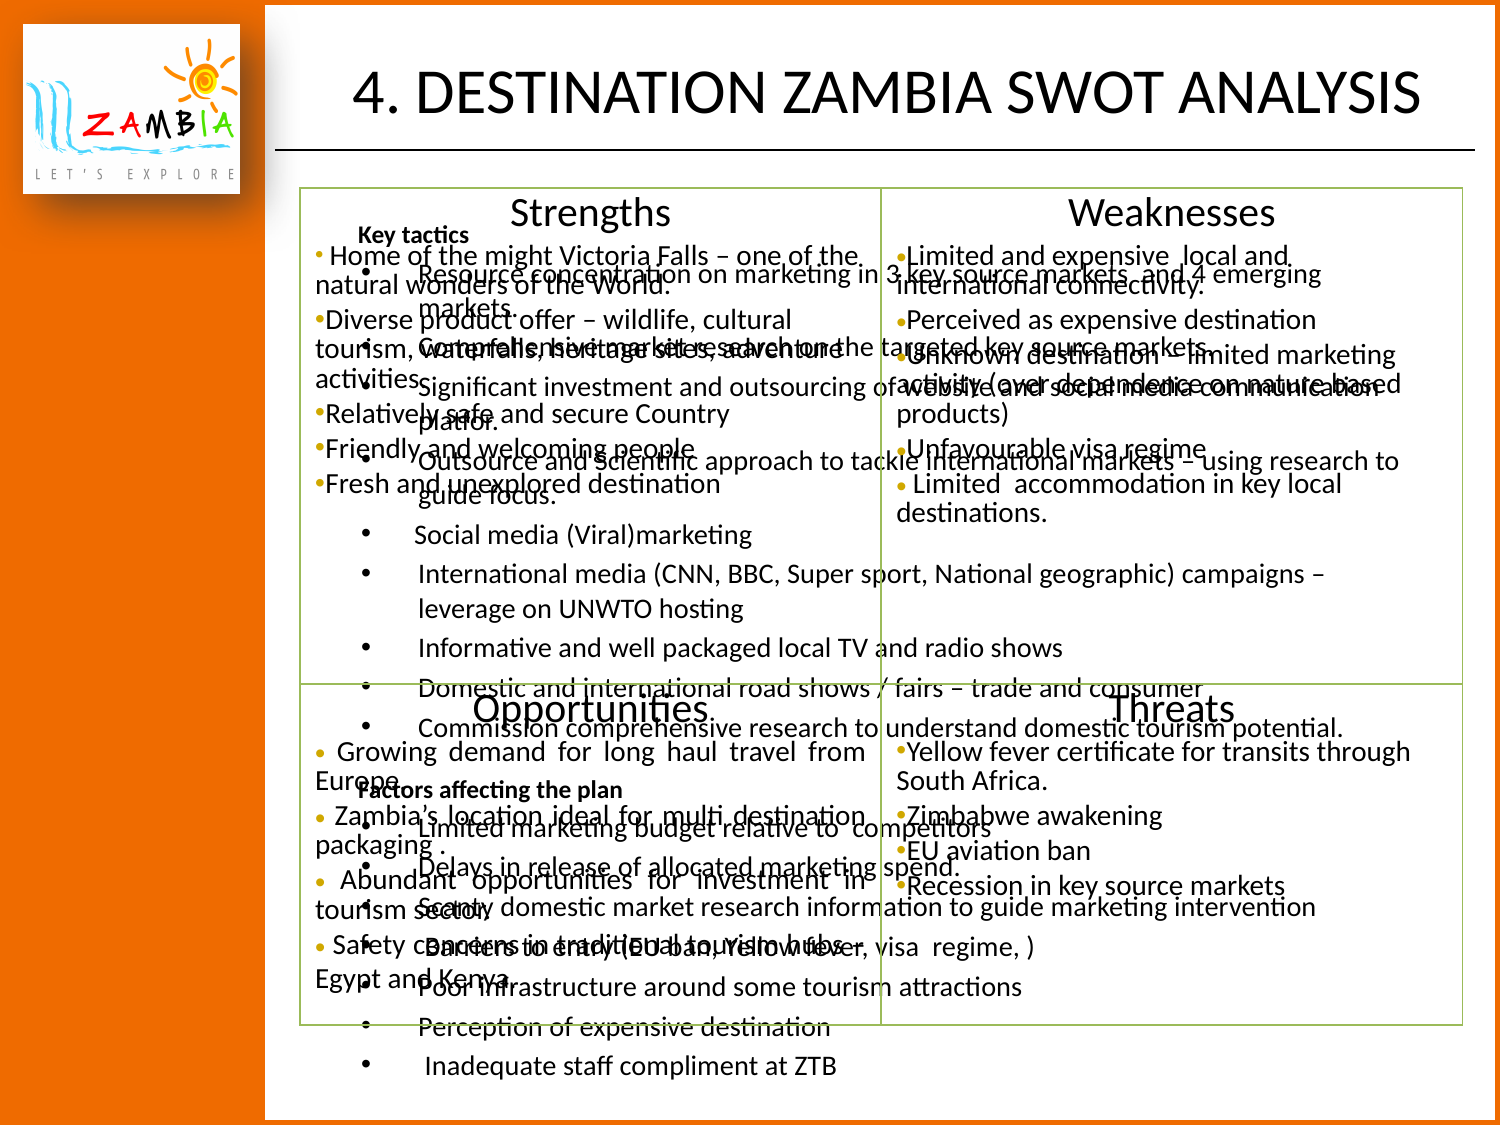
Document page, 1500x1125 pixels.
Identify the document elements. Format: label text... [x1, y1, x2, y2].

text_box [0, 0, 265, 1125]
text_box [265, 0, 1500, 1125]
table_header Weaknesses Limited and expensive local and international connectivity. Perceived as expensive destination Unknown destination – limited marketing activity (over dependence on nature based products) Unfavourable visa regime Limited accommodation in key local destinations. [882, 189, 1462, 683]
table_header Strengths Home of the might Victoria Falls – one of the natural wonders of the World. Diverse product offer – wildlife, cultural tourism, waterfalls, heritage sites, adventure activities. Relatively safe and secure Country Friendly and welcoming people Fresh and unexplored destination [301, 189, 880, 683]
text_box 4. DESTINATION ZAMBIA SWOT ANALYSIS [300, 24, 1476, 149]
picture [23, 24, 240, 194]
table_cell Threats Yellow fever certificate for transits through South Africa. Zimbabwe awakening EU aviation ban Recession in key source markets [882, 685, 1462, 1024]
table_cell Opportunities Growing demand for long haul travel from Europe. Zambia’s location ideal for multi destination packaging . Abundant opportunities for investment in tourism sector. Safety concerns in traditional tourism hubs – Egypt and Kenya. [301, 685, 880, 1024]
text_box Key tactics Resource concentration on marketing in 3 key source markets and 4 emerging markets. Comprehensive market research on the targeted key source markets. Significant investment and outsourcing of website and social media communication platfor. Outsource and Scientific approach to tackle international markets – using research to guide focus. Social media (Viral)marketing International media (CNN, BBC, Super sport, National geographic) campaigns – leverage on UNWTO hosting Informative and well packaged local TV and radio shows Domestic and international road shows / fairs – trade and consumer Commission comprehensive research to understand domestic tourism potential. Factors affecting the plan Limited marketing budget relative to competitors Delays in release of allocated marketing spend. Scanty domestic market research information to guide marketing intervention Barriers to entry (EU ban, Yellow fever, visa regime, ) Poor infrastructure around some tourism attractions Perception of expensive destination Inadequate staff compliment at ZTB [337, 1026, 1438, 1100]
